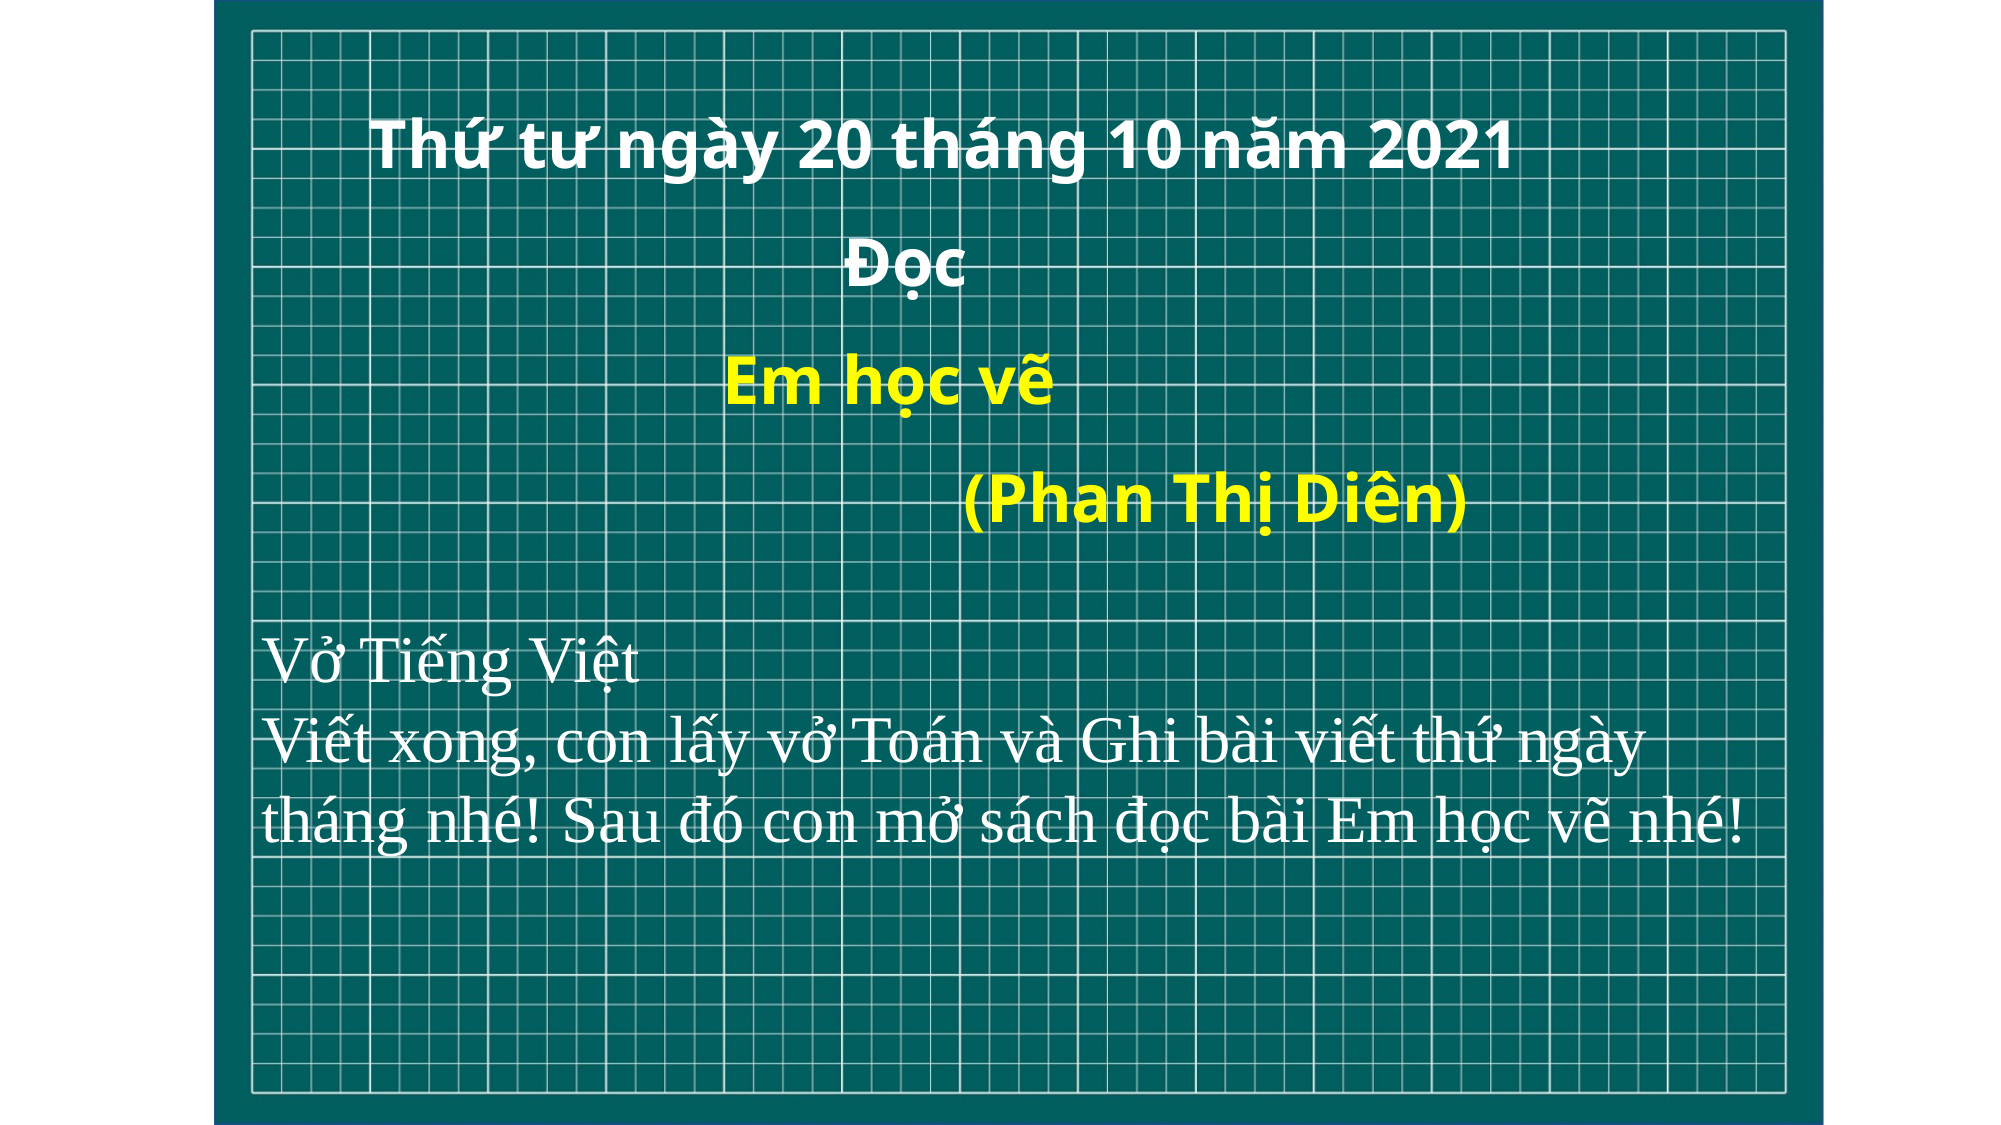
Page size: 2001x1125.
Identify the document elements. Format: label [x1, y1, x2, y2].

list [213, 0, 1825, 1125]
